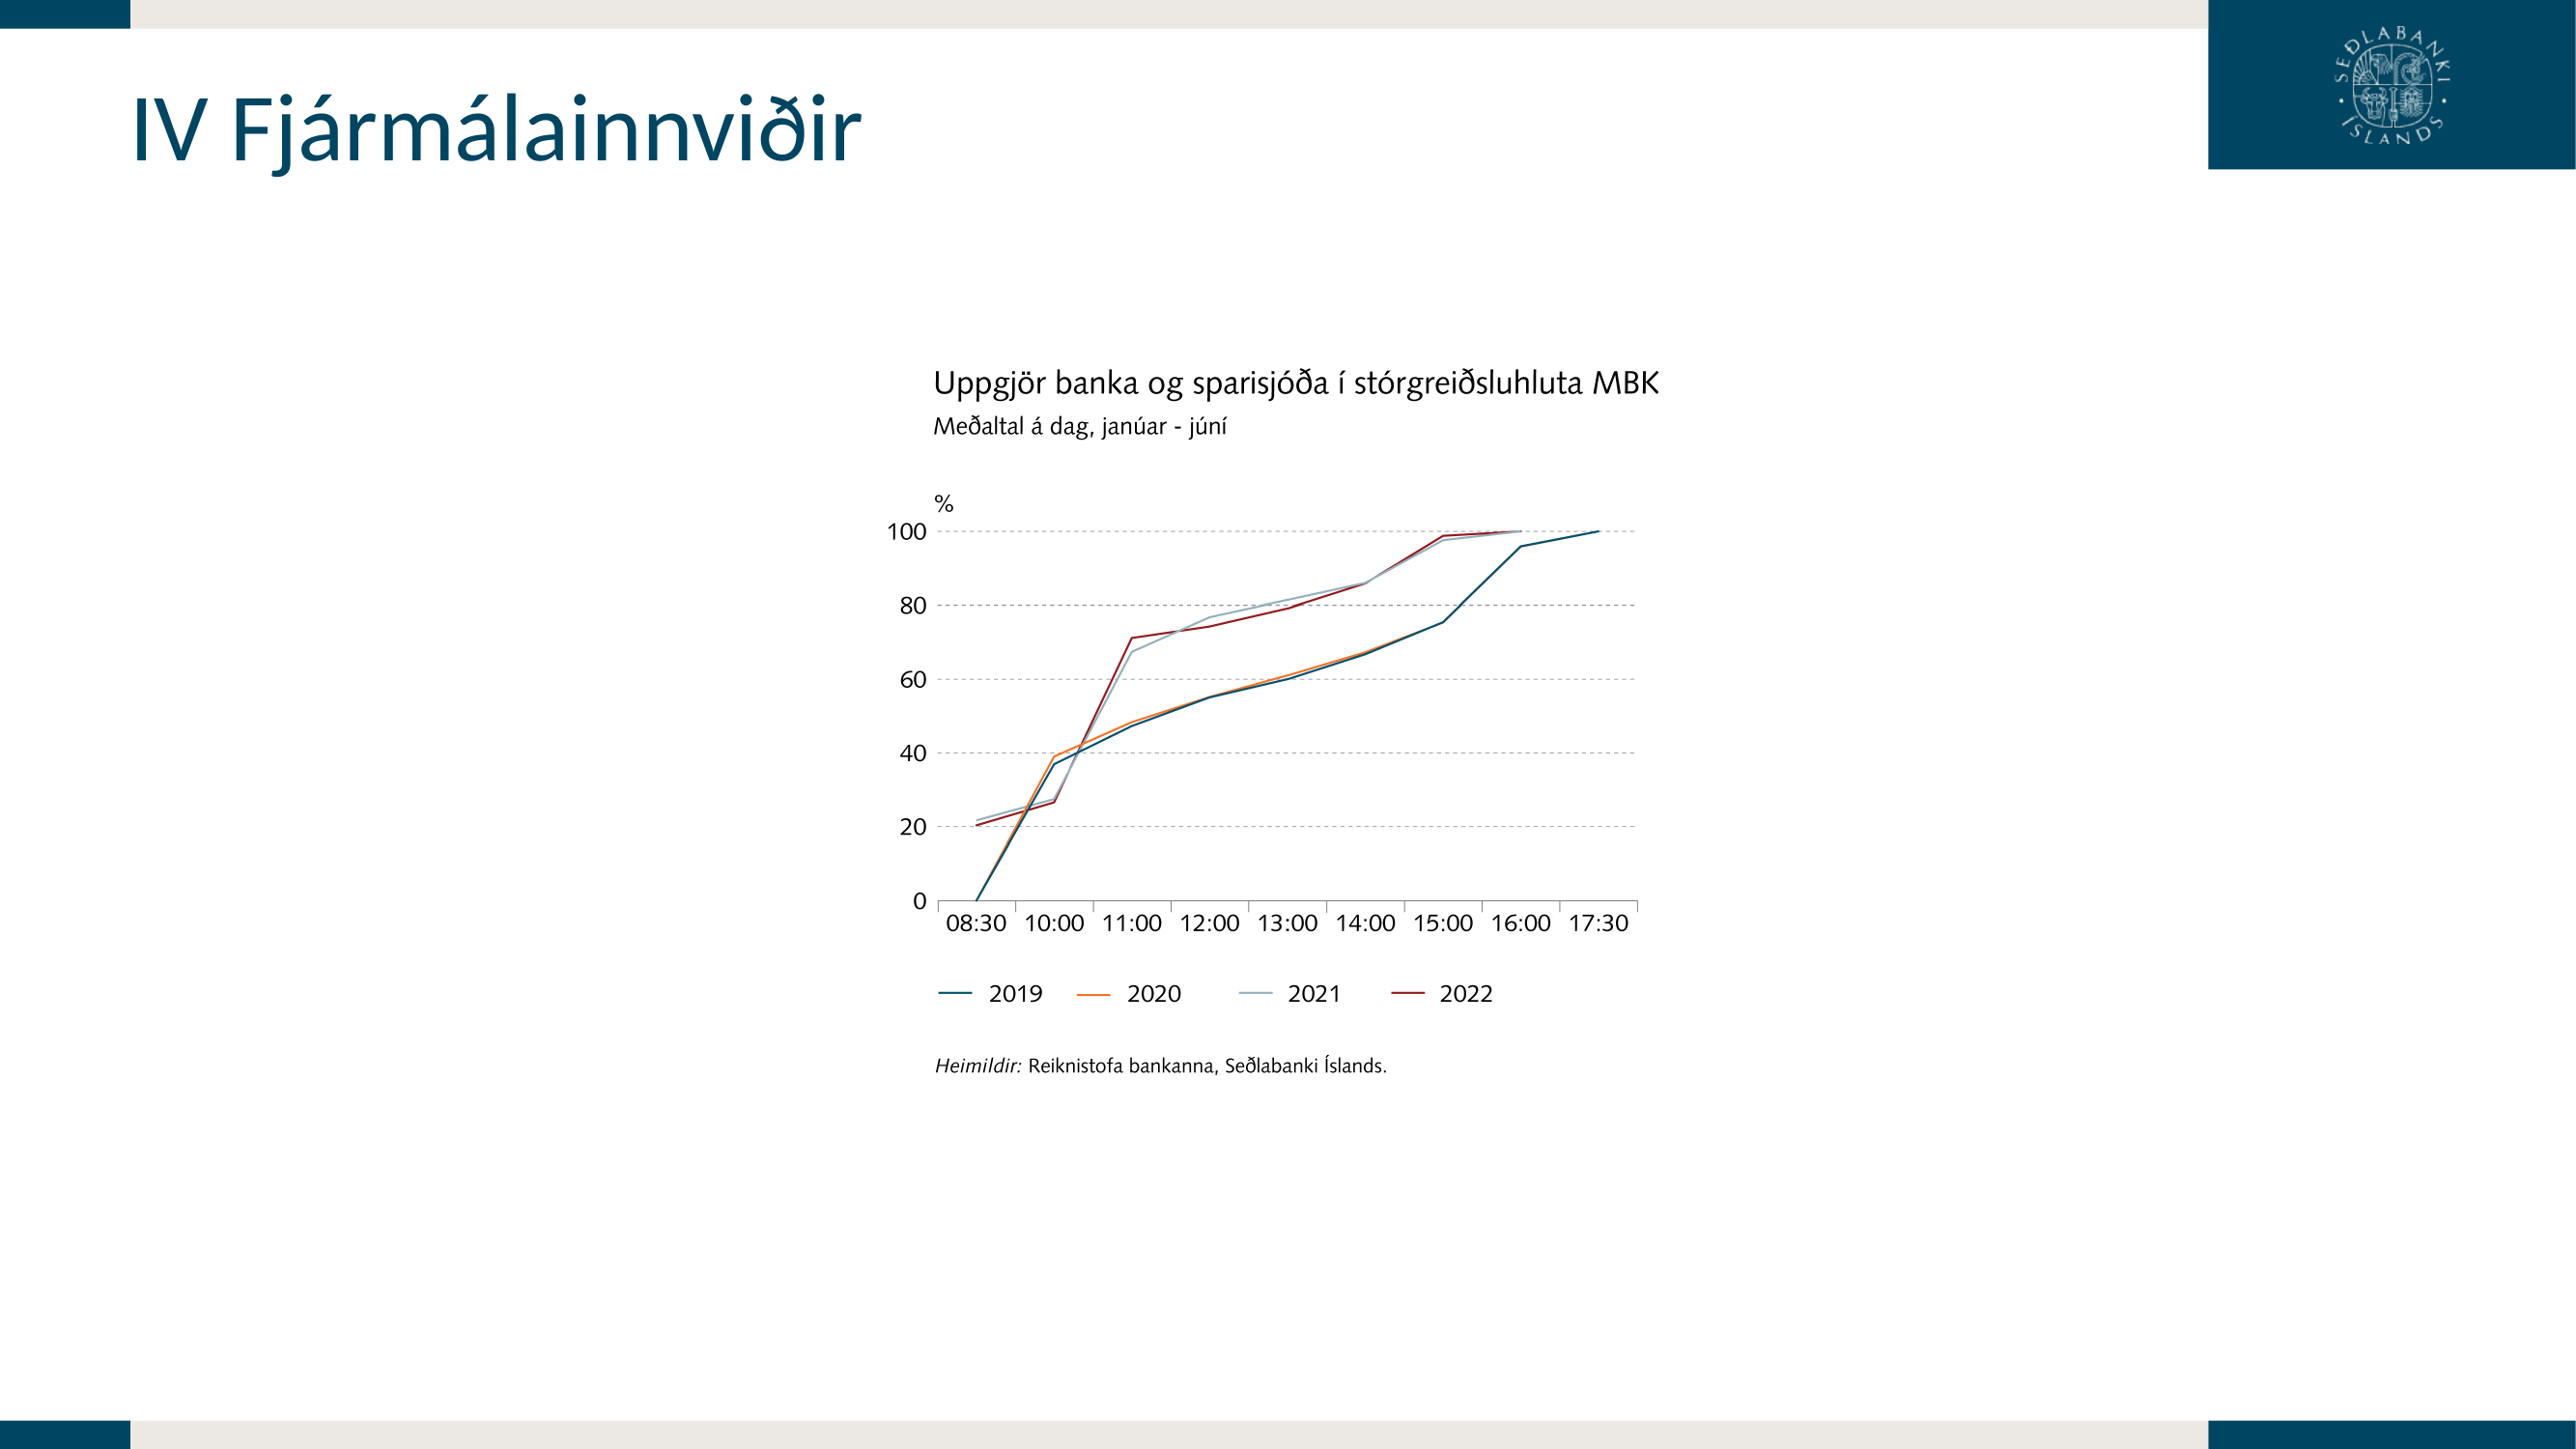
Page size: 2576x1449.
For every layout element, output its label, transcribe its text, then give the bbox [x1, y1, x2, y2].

title IV Fjármálainnviðir [129, 86, 2178, 290]
picture [886, 366, 1690, 1083]
